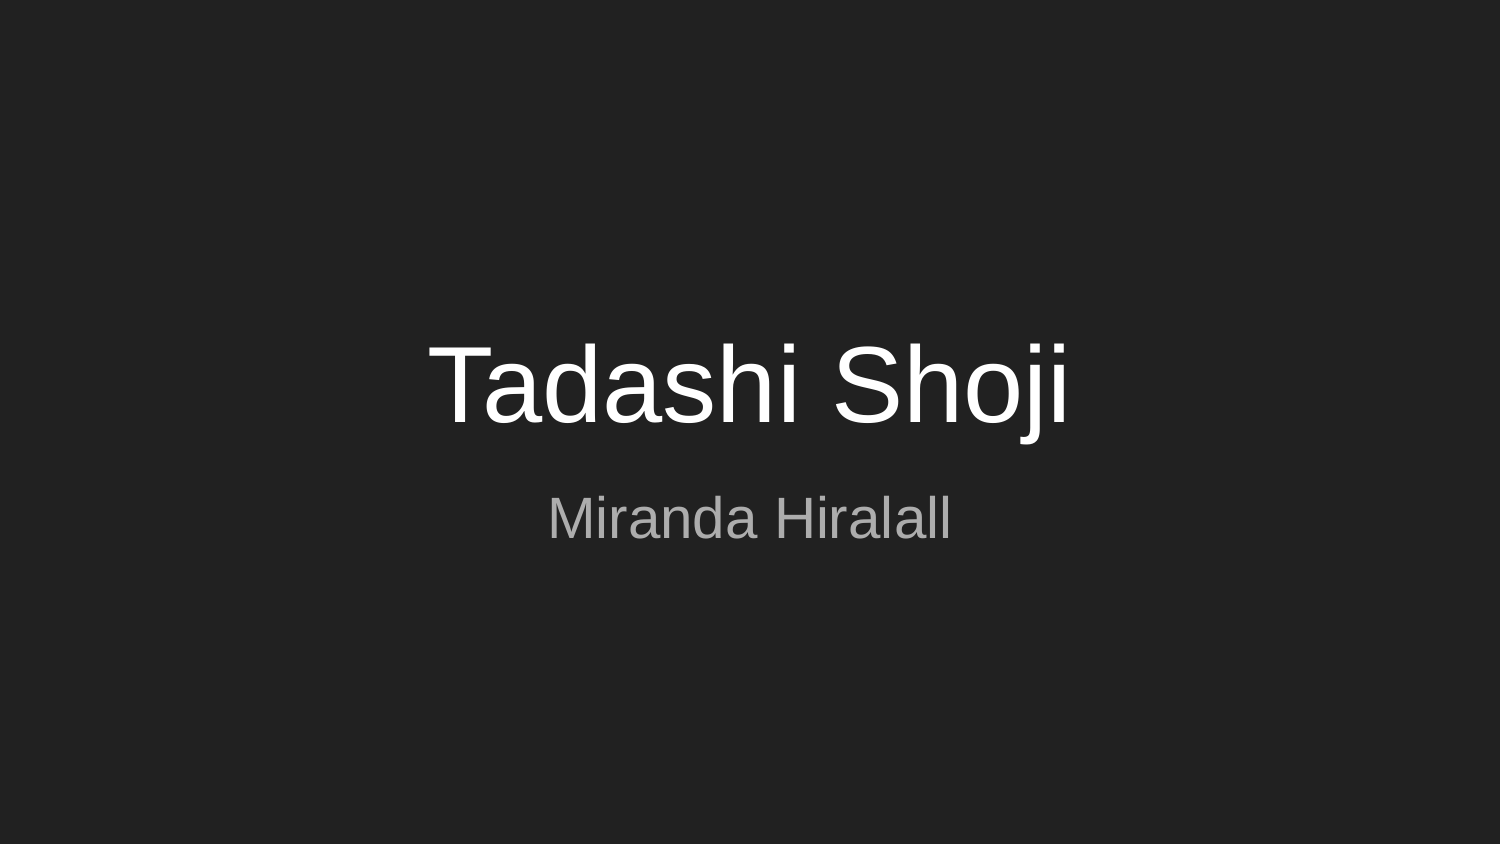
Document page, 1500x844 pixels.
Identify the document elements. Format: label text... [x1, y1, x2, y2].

subtitle Miranda Hiralall [51, 464, 1449, 595]
title Tadashi Shoji [51, 122, 1449, 459]
